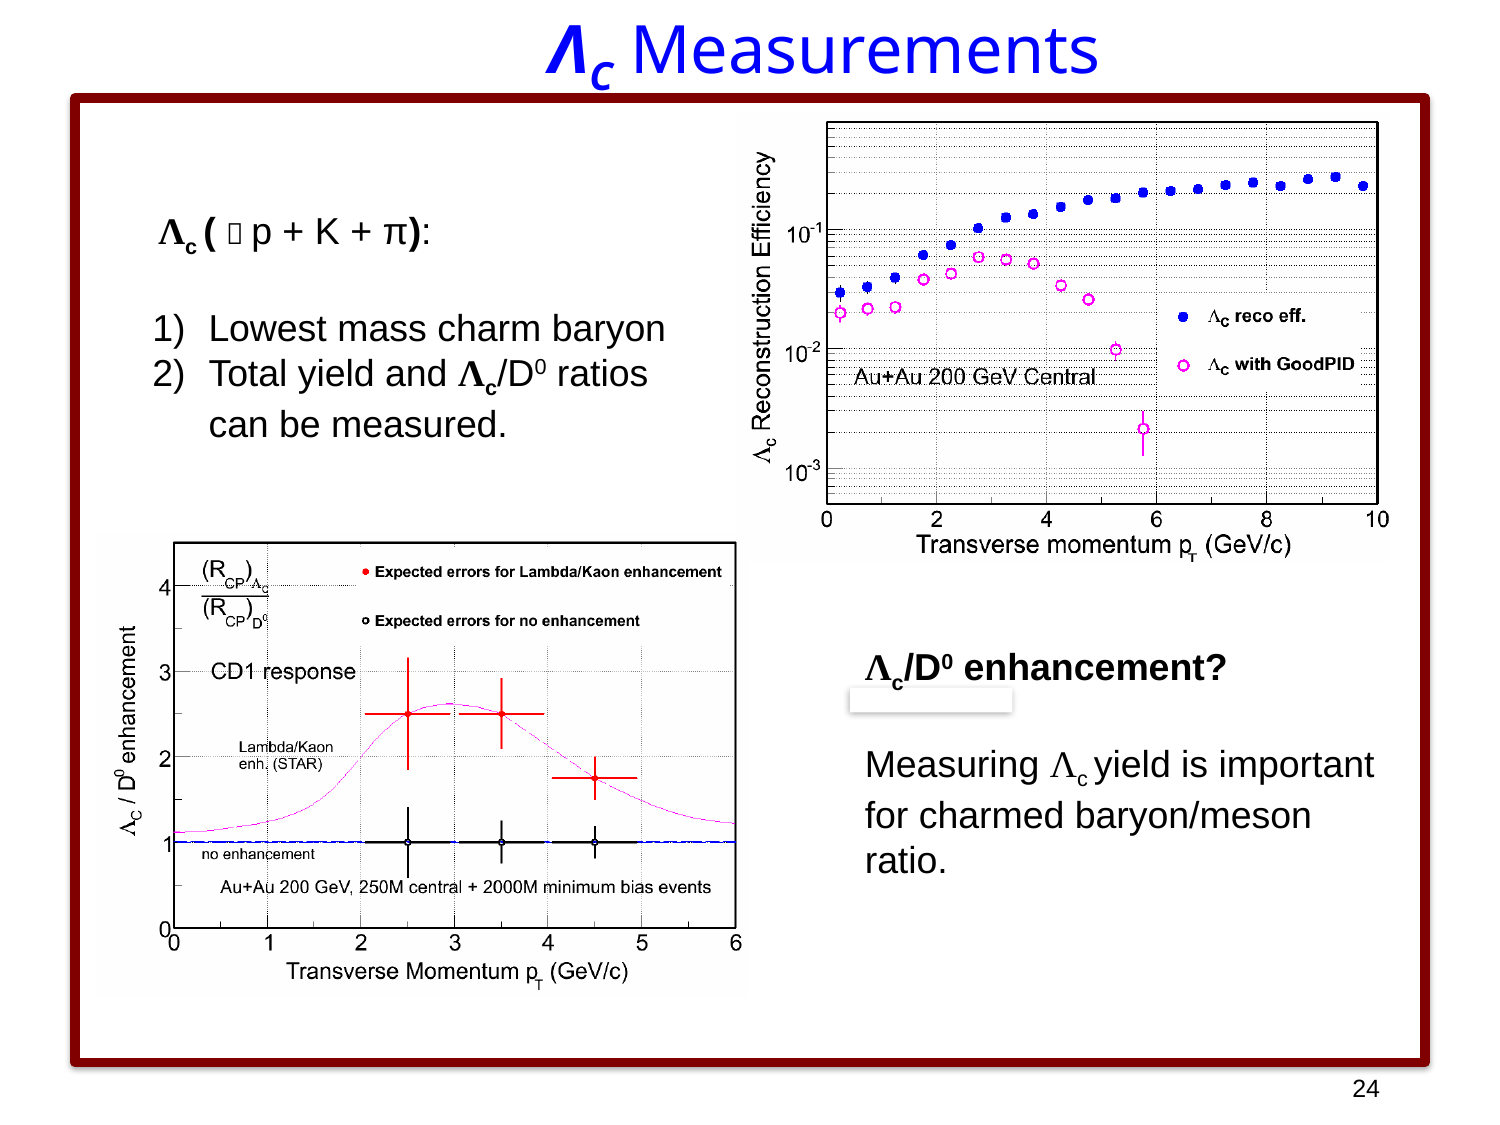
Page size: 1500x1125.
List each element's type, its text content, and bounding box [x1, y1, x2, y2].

title ΛC Measurements [200, 0, 1450, 81]
slide_number 24 [1337, 1065, 1425, 1125]
picture [95, 112, 1390, 997]
text_box [74, 97, 1426, 1063]
text_box Λc (  p + K + π): Lowest mass charm baryon Total yield and Λc/D0 ratios can be measured. [137, 199, 688, 531]
text_box Λc/D0 enhancement? Measuring Λc yield is important for charmed baryon/meson ratio. [849, 635, 1390, 888]
